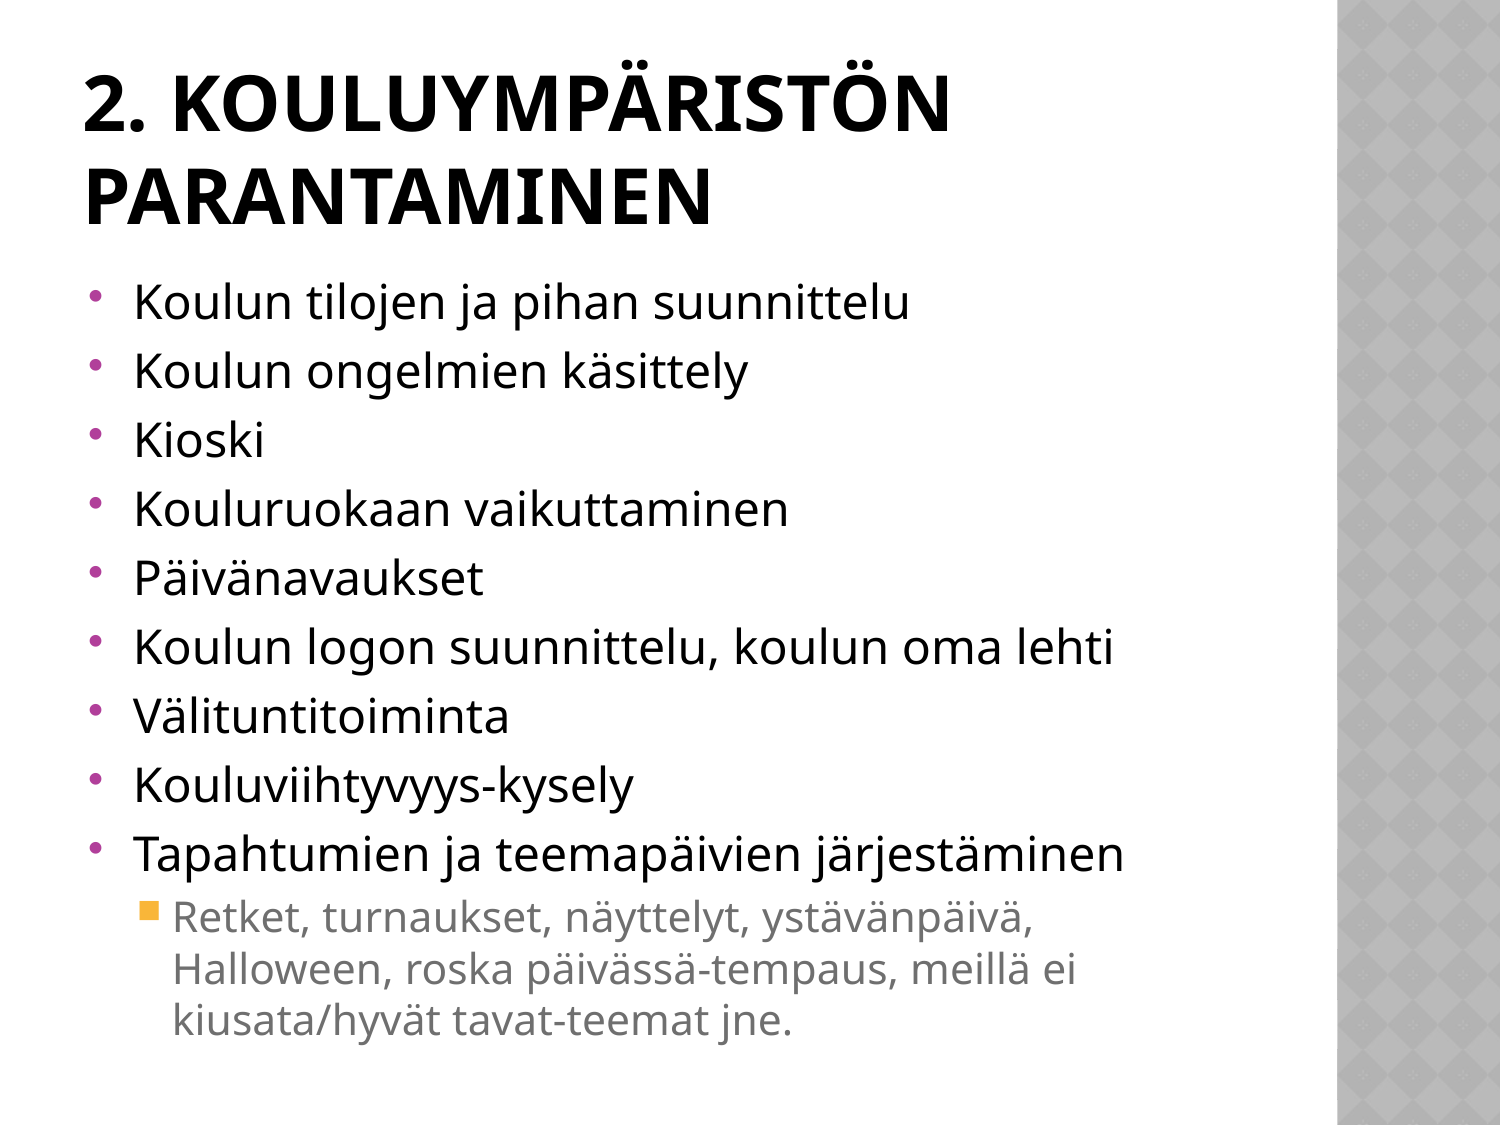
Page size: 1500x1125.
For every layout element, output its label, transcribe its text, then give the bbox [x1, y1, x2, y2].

title 2. Kouluympäristön parantaminen [75, 52, 1263, 240]
list Koulun tilojen ja pihan suunnittelu Koulun ongelmien käsittely Kioski Kouluruokaan vaikuttaminen Päivänavaukset Koulun logon suunnittelu, koulun oma lehti Välituntitoiminta Kouluviihtyvyys-kysely Tapahtumien ja teemapäivien järjestäminen Retket, turnaukset, näyttelyt, ystävänpäivä, Halloween, roska päivässä-tempaus, meillä ei kiusata/hyvät tavat-teemat jne. [75, 264, 1263, 1059]
